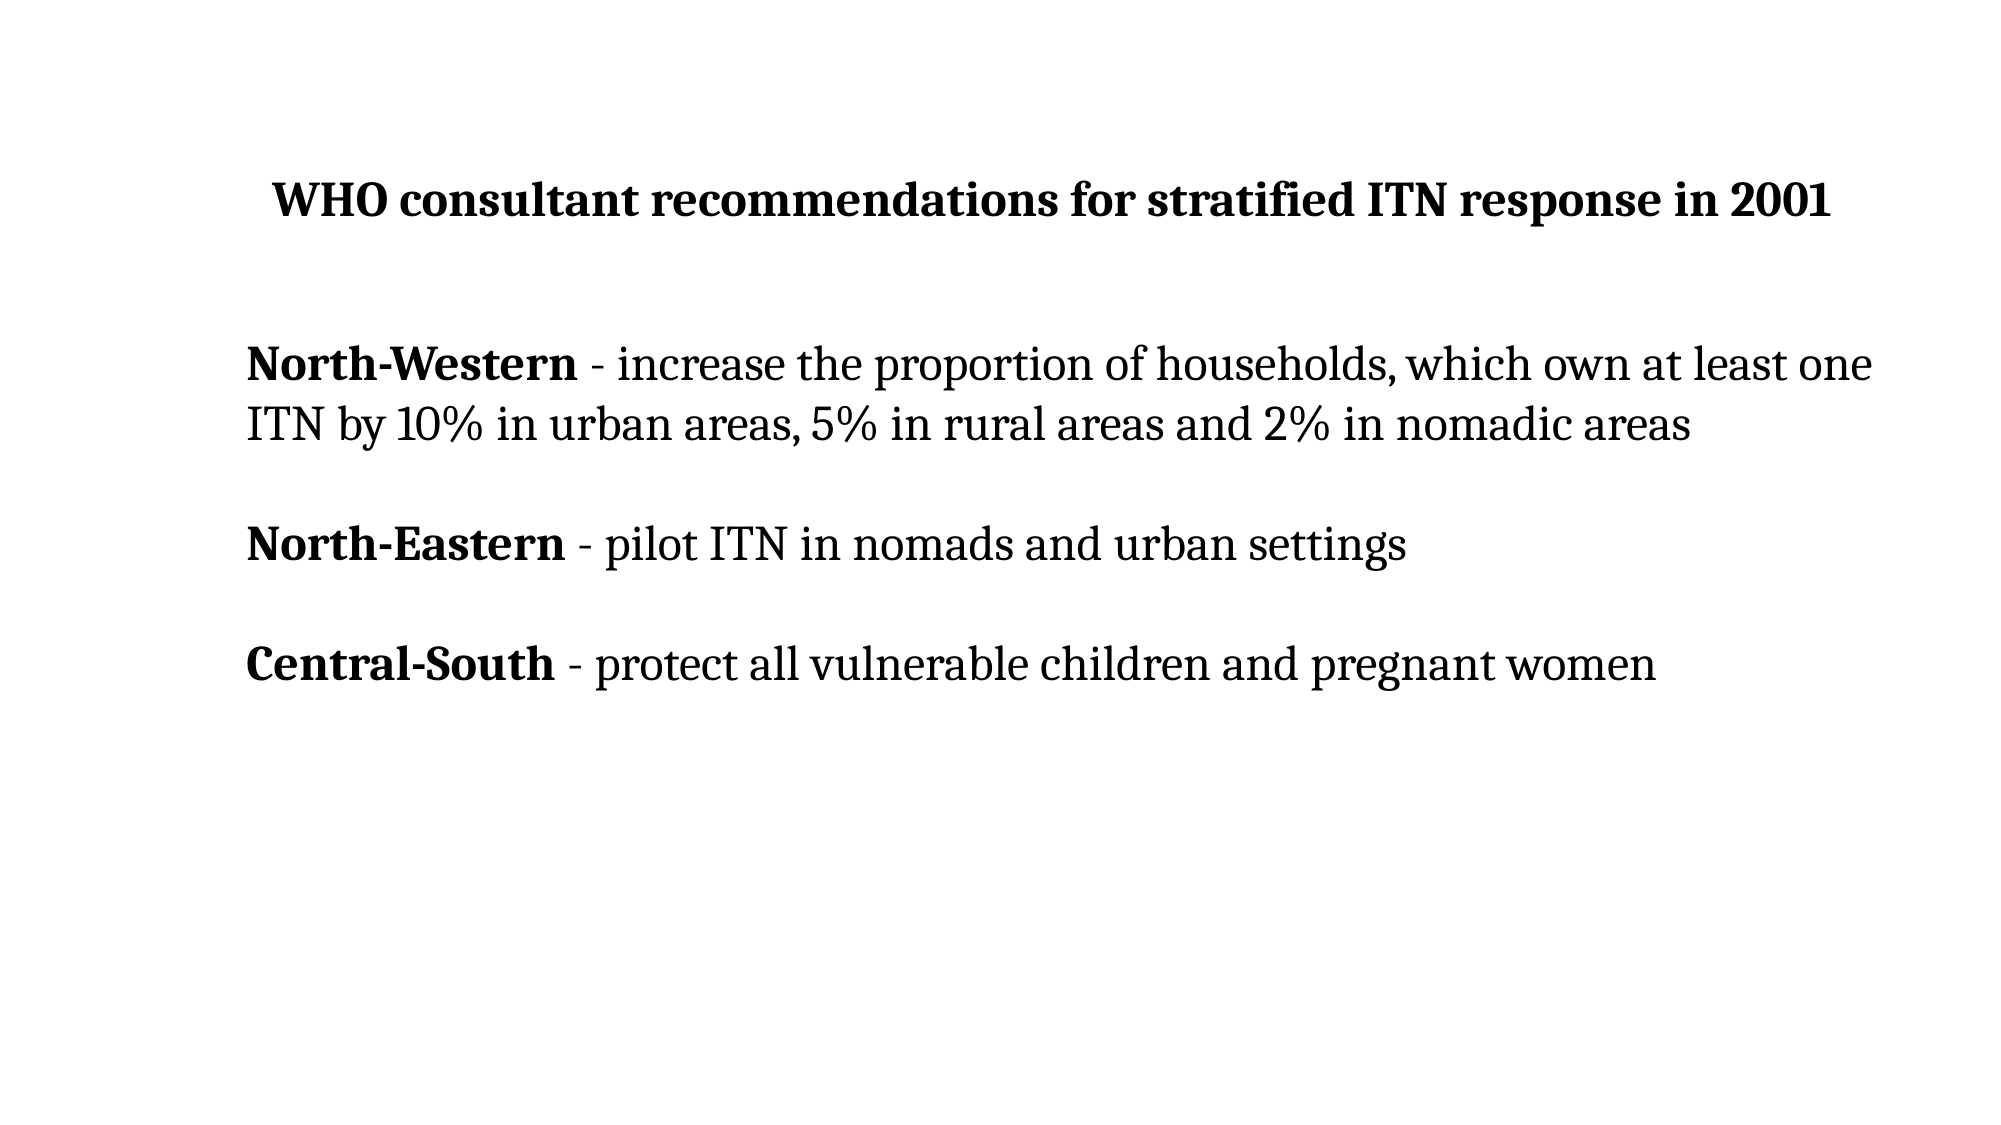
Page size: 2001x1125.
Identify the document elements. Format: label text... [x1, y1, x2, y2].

text_box North-Western - increase the proportion of households, which own at least one ITN by 10% in urban areas, 5% in rural areas and 2% in nomadic areas North-Eastern - pilot ITN in nomads and urban settings Central-South - protect all vulnerable children and pregnant women [231, 322, 1913, 698]
text_box WHO consultant recommendations for stratified ITN response in 2001 [257, 158, 1848, 234]
